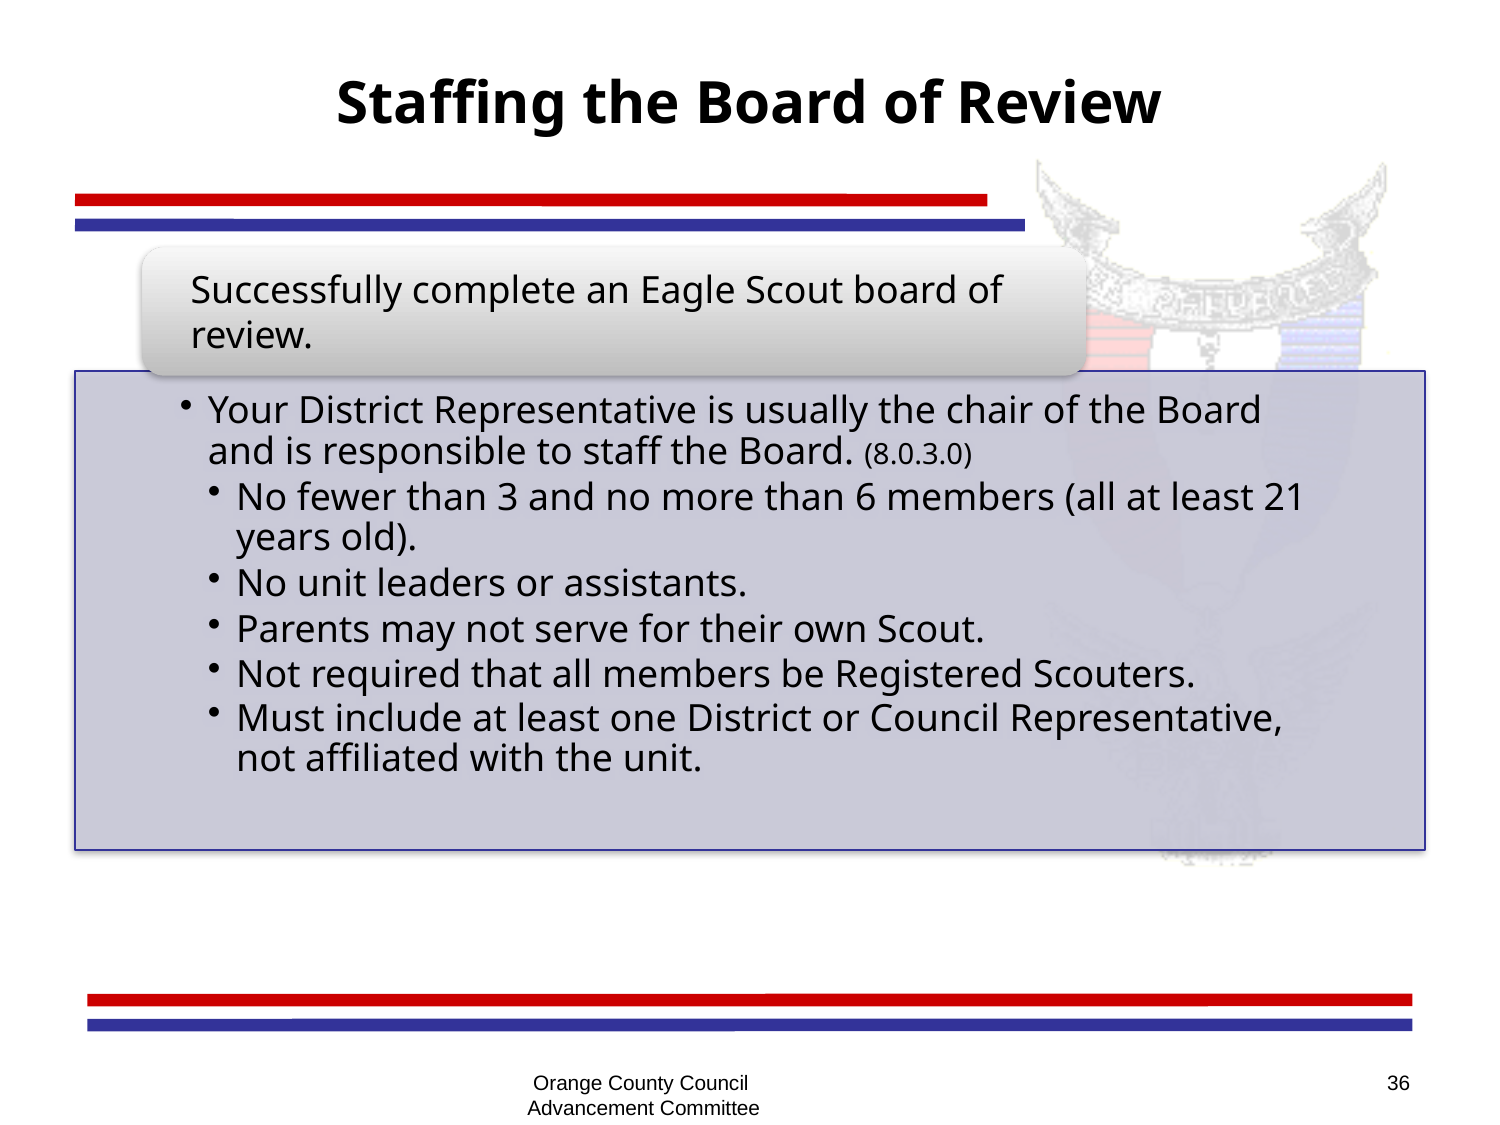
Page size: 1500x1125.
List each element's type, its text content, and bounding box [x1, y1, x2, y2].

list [74, 237, 1426, 851]
slide_number 36 [1074, 1062, 1426, 1103]
title Staffing the Board of Review [75, 24, 1425, 175]
footer Orange County Council Advancement Committee [300, 1062, 988, 1103]
